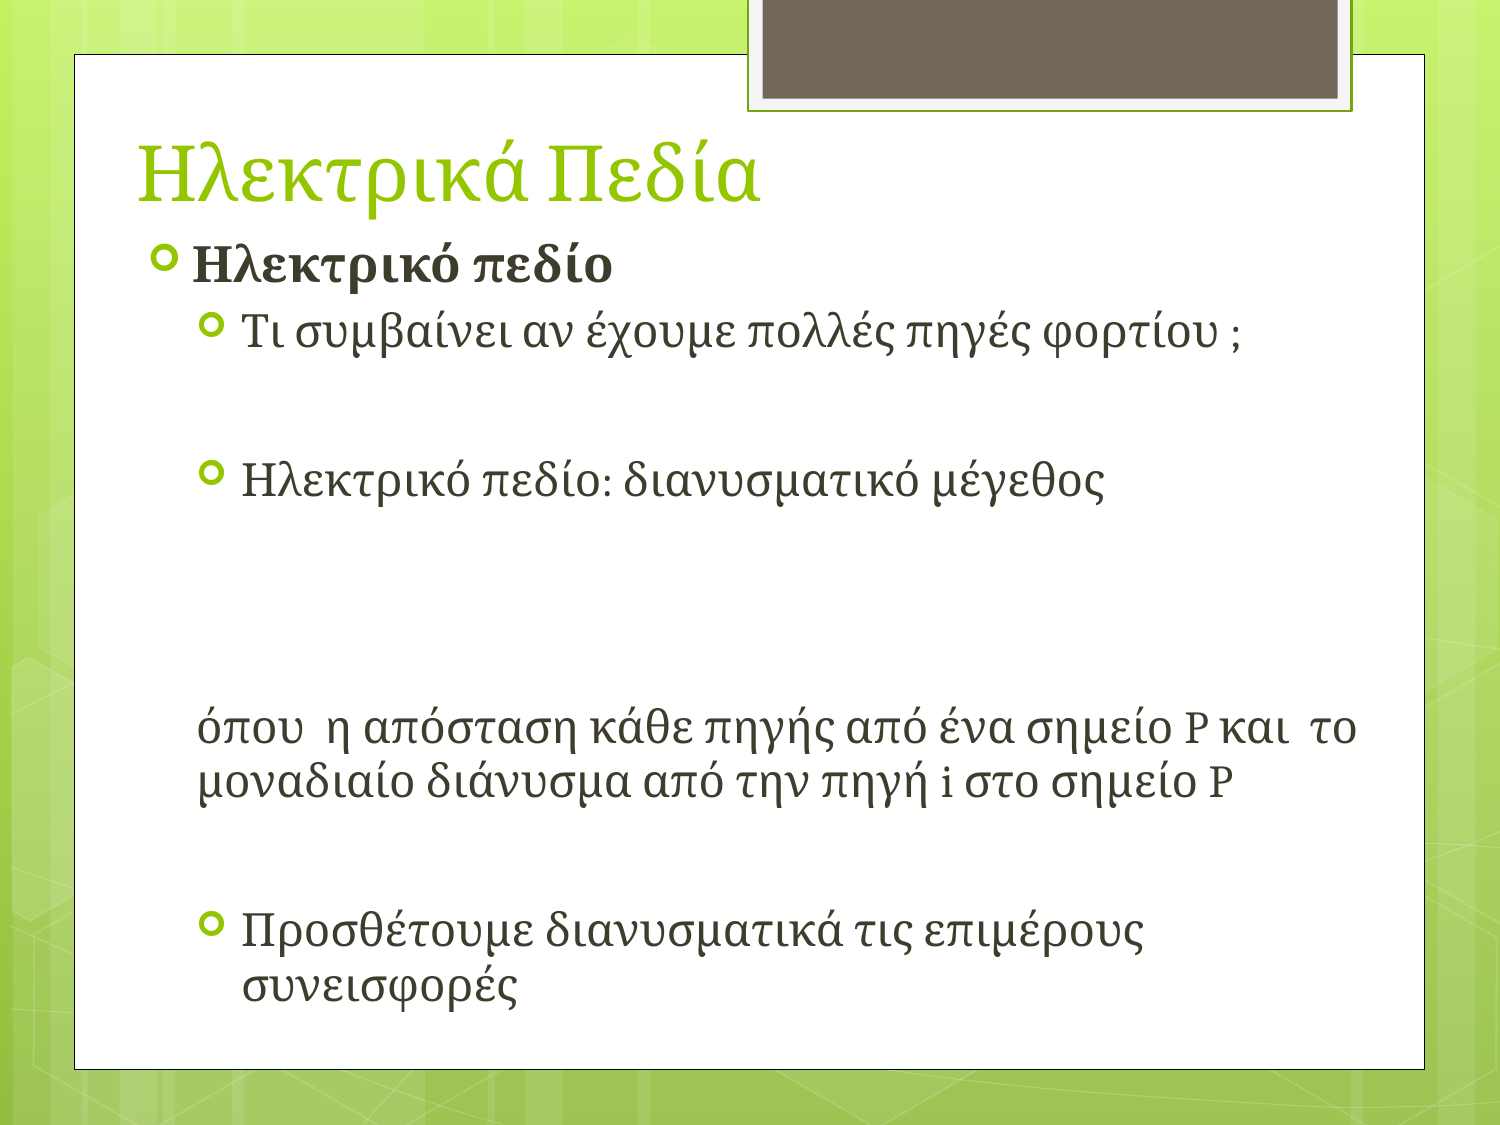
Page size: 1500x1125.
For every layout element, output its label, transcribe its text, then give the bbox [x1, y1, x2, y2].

title Ηλεκτρικά Πεδία [121, 116, 1338, 225]
